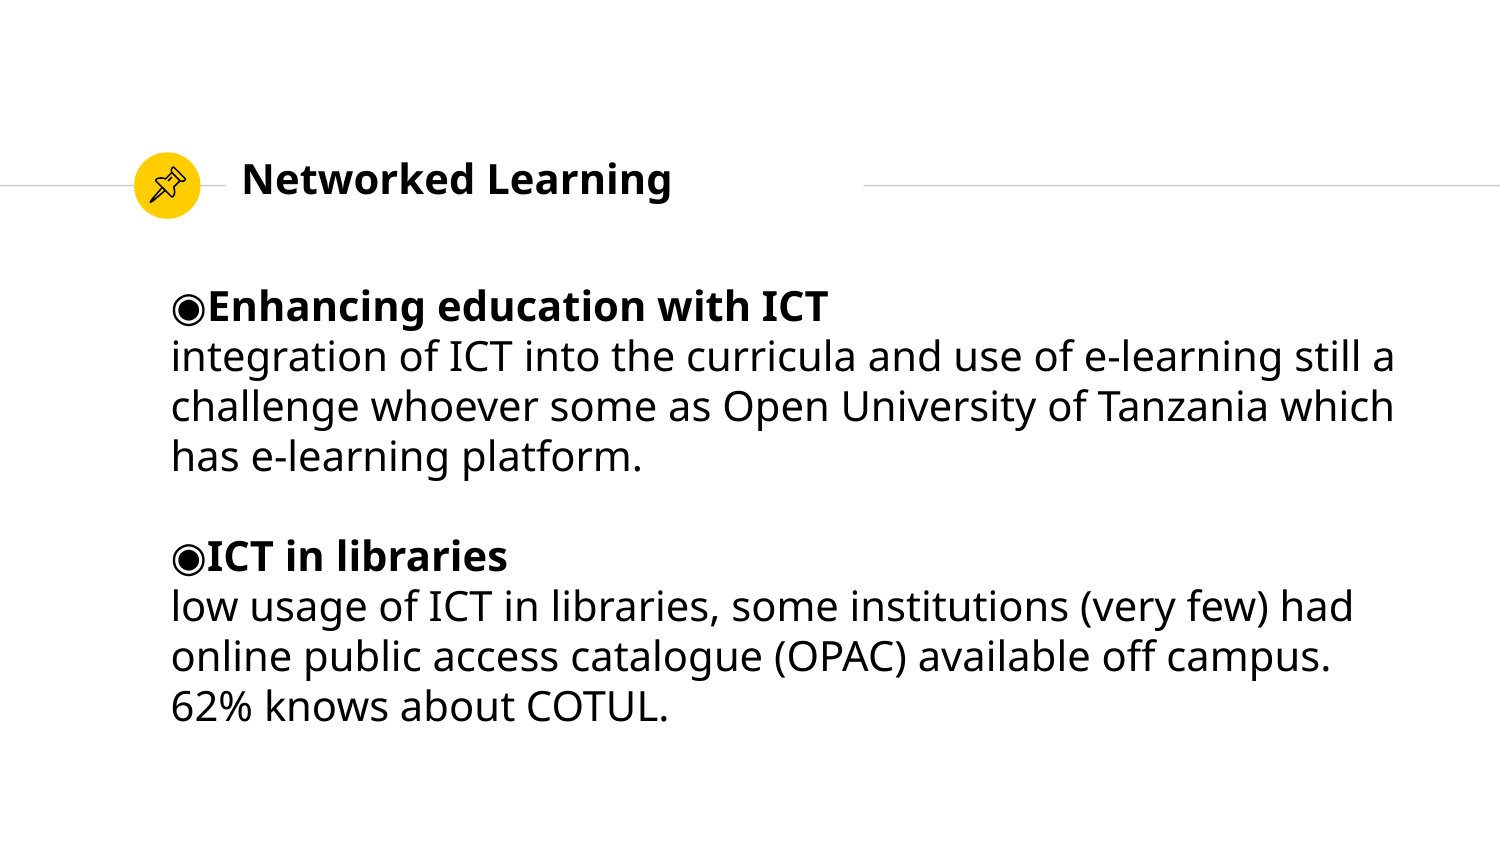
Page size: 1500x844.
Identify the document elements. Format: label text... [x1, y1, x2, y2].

text_box [150, 188, 165, 203]
text_box [171, 167, 186, 182]
text_box Enhancing education with ICT integration of ICT into the curricula and use of e-learning still a challenge whoever some as Open University of Tanzania which has e-learning platform. ICT in libraries low usage of ICT in libraries, some institutions (very few) had online public access catalogue (OPAC) available off campus. 62% knows about COTUL. [155, 265, 1480, 776]
text_box [155, 172, 180, 197]
text_box Networked Learning [226, 167, 863, 239]
